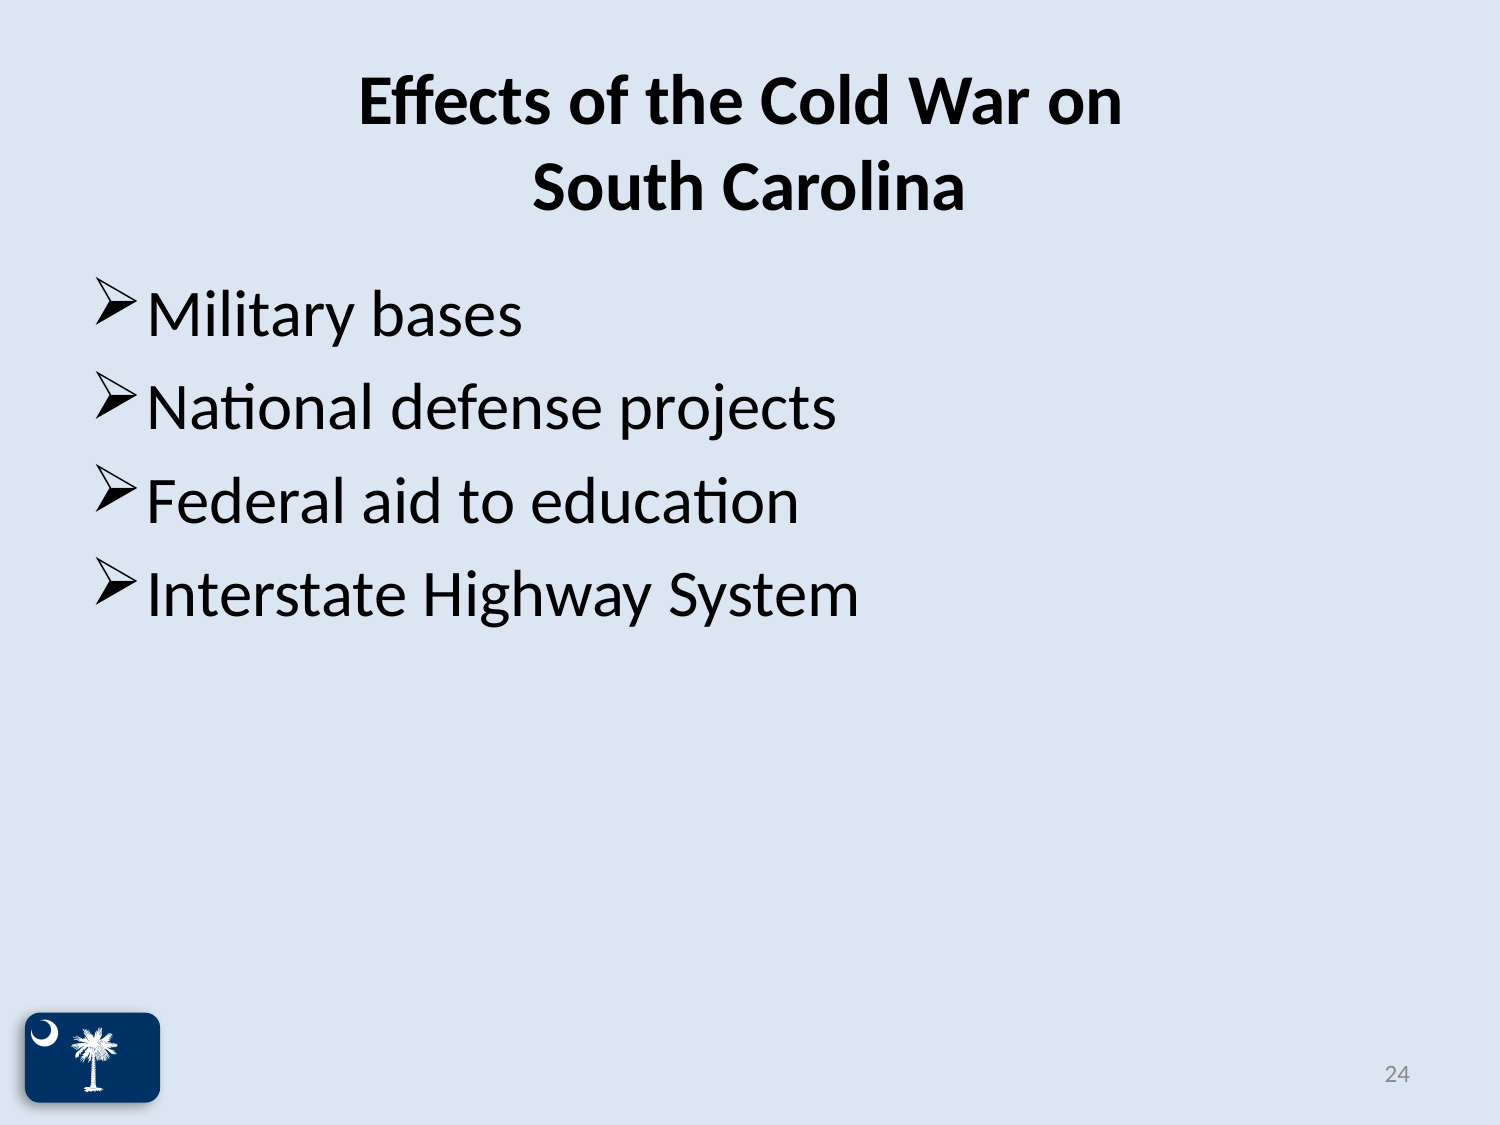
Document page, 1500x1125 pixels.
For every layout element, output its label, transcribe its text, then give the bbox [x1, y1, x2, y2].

slide_number 24 [1074, 1042, 1425, 1103]
picture [24, 1012, 161, 1103]
title Effects of the Cold War on South Carolina [75, 45, 1425, 233]
list Military bases National defense projects Federal aid to education Interstate Highway System [75, 262, 1425, 1005]
